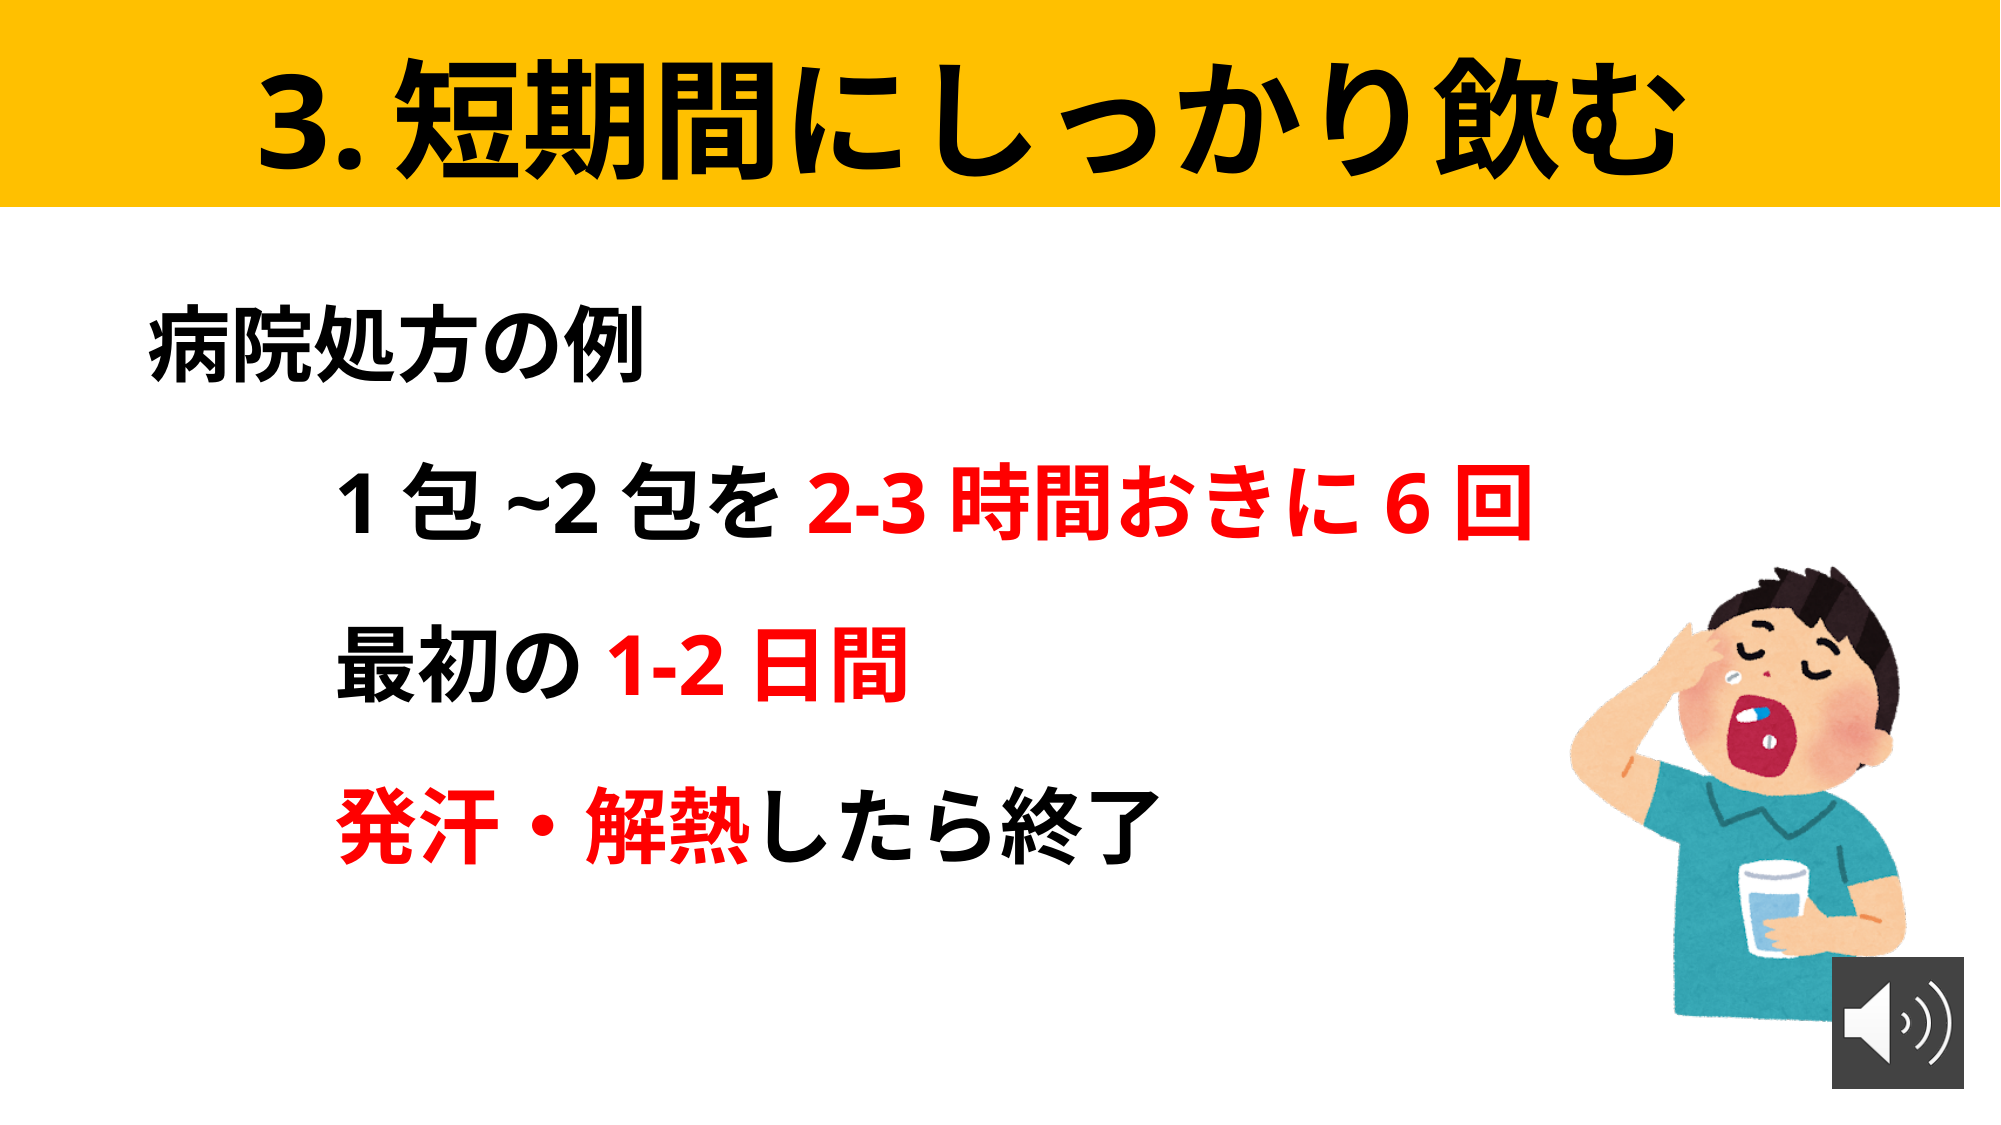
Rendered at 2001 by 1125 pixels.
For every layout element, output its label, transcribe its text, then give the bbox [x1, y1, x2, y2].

picture [1559, 560, 1966, 1091]
title 3.短期間にしっかり飲む [81, 6, 1868, 247]
text_box 最初の1-2日間 [319, 588, 1559, 749]
text_box 発汗・解熱したら終了 [319, 749, 1559, 912]
text_box 病院処方の例 [132, 233, 1990, 464]
text_box [0, 0, 2000, 207]
text_box 1包~2包を2-3時間おきに6回 [319, 425, 2000, 588]
